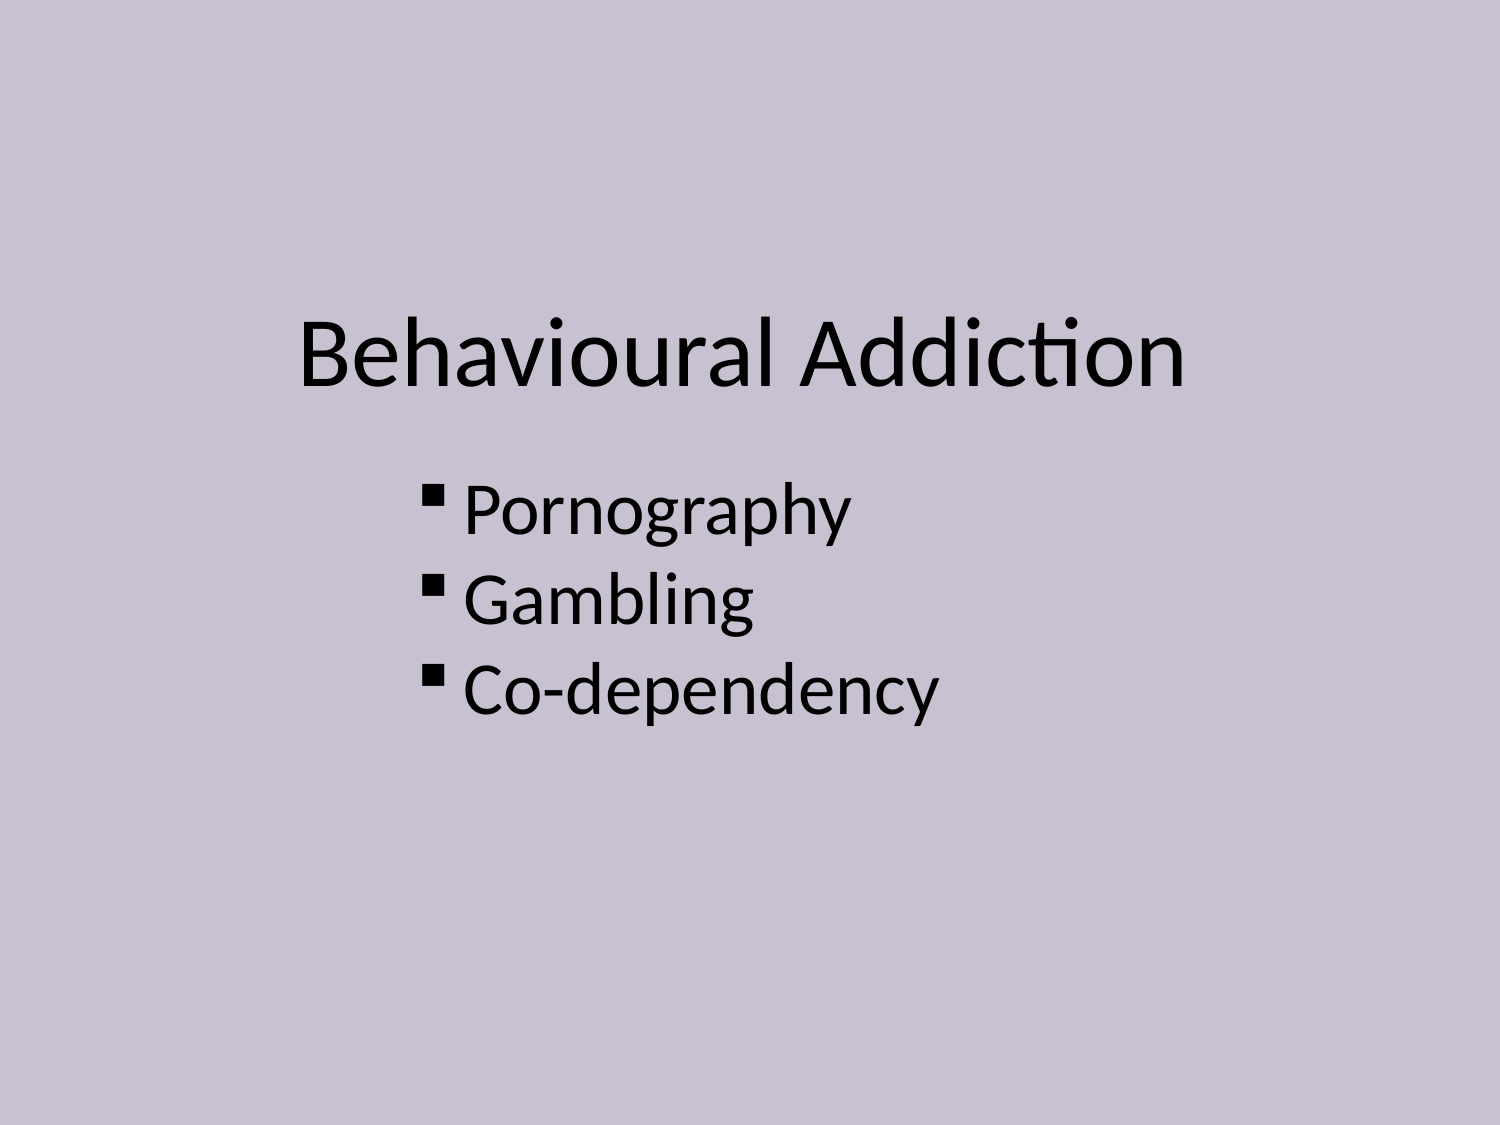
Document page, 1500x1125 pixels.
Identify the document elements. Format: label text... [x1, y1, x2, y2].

text_box Pornography Gambling Co-dependency [401, 452, 1146, 737]
text_box Behavioural Addiction [282, 278, 1205, 414]
